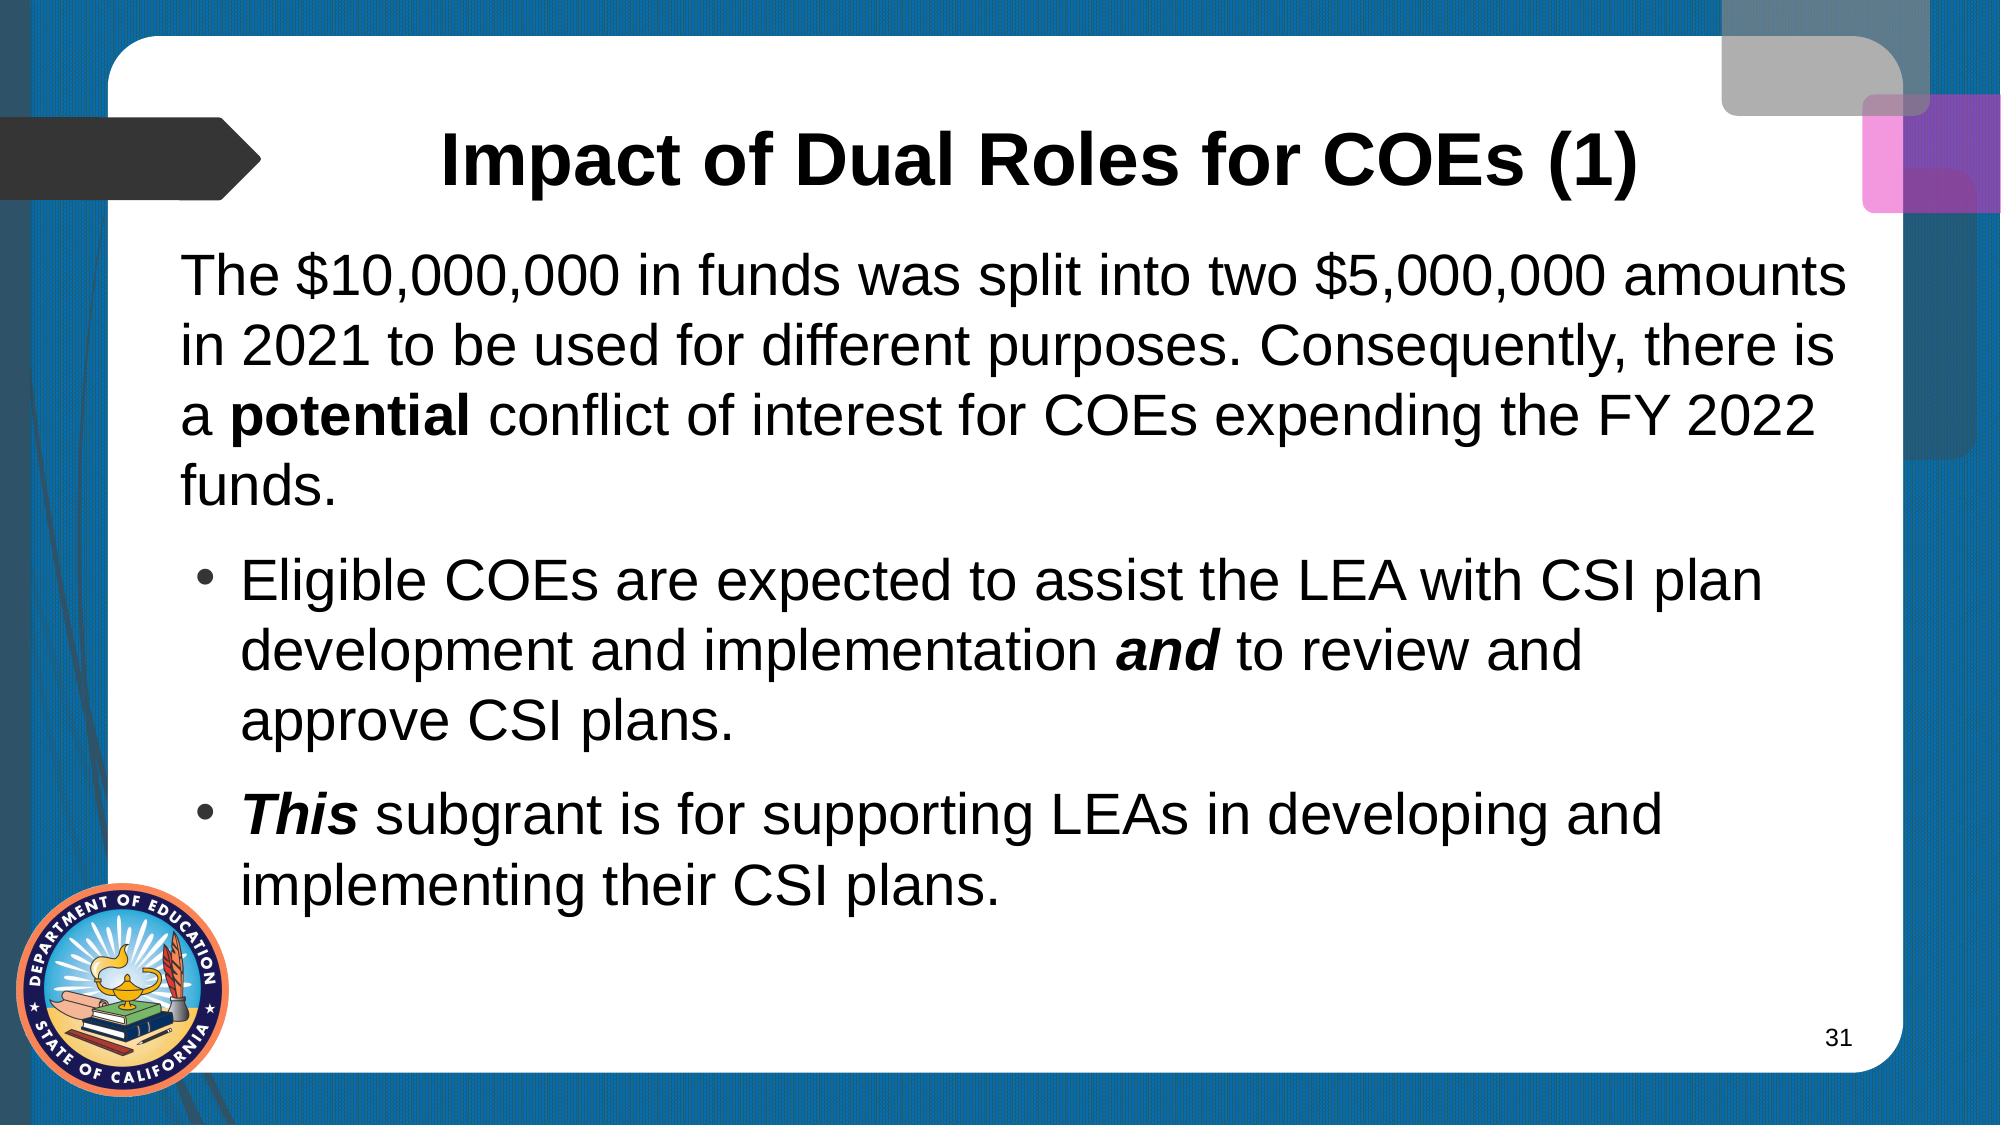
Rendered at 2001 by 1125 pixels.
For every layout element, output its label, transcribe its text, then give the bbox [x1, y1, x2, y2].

list The $10,000,000 in funds was split into two $5,000,000 amounts in 2021 to be used for different purposes. Consequently, there is a potential conflict of interest for COEs expending the FY 2022 funds. Eligible COEs are expected to assist the LEA with CSI plan development and implementation and to review and approve CSI plans. This subgrant is for supporting LEAs in developing and implementing their CSI plans. [150, 229, 1888, 1007]
slide_number 31 [1740, 1006, 1869, 1067]
picture [16, 883, 229, 1097]
title Impact of Dual Roles for COEs (1) [425, 102, 1888, 229]
